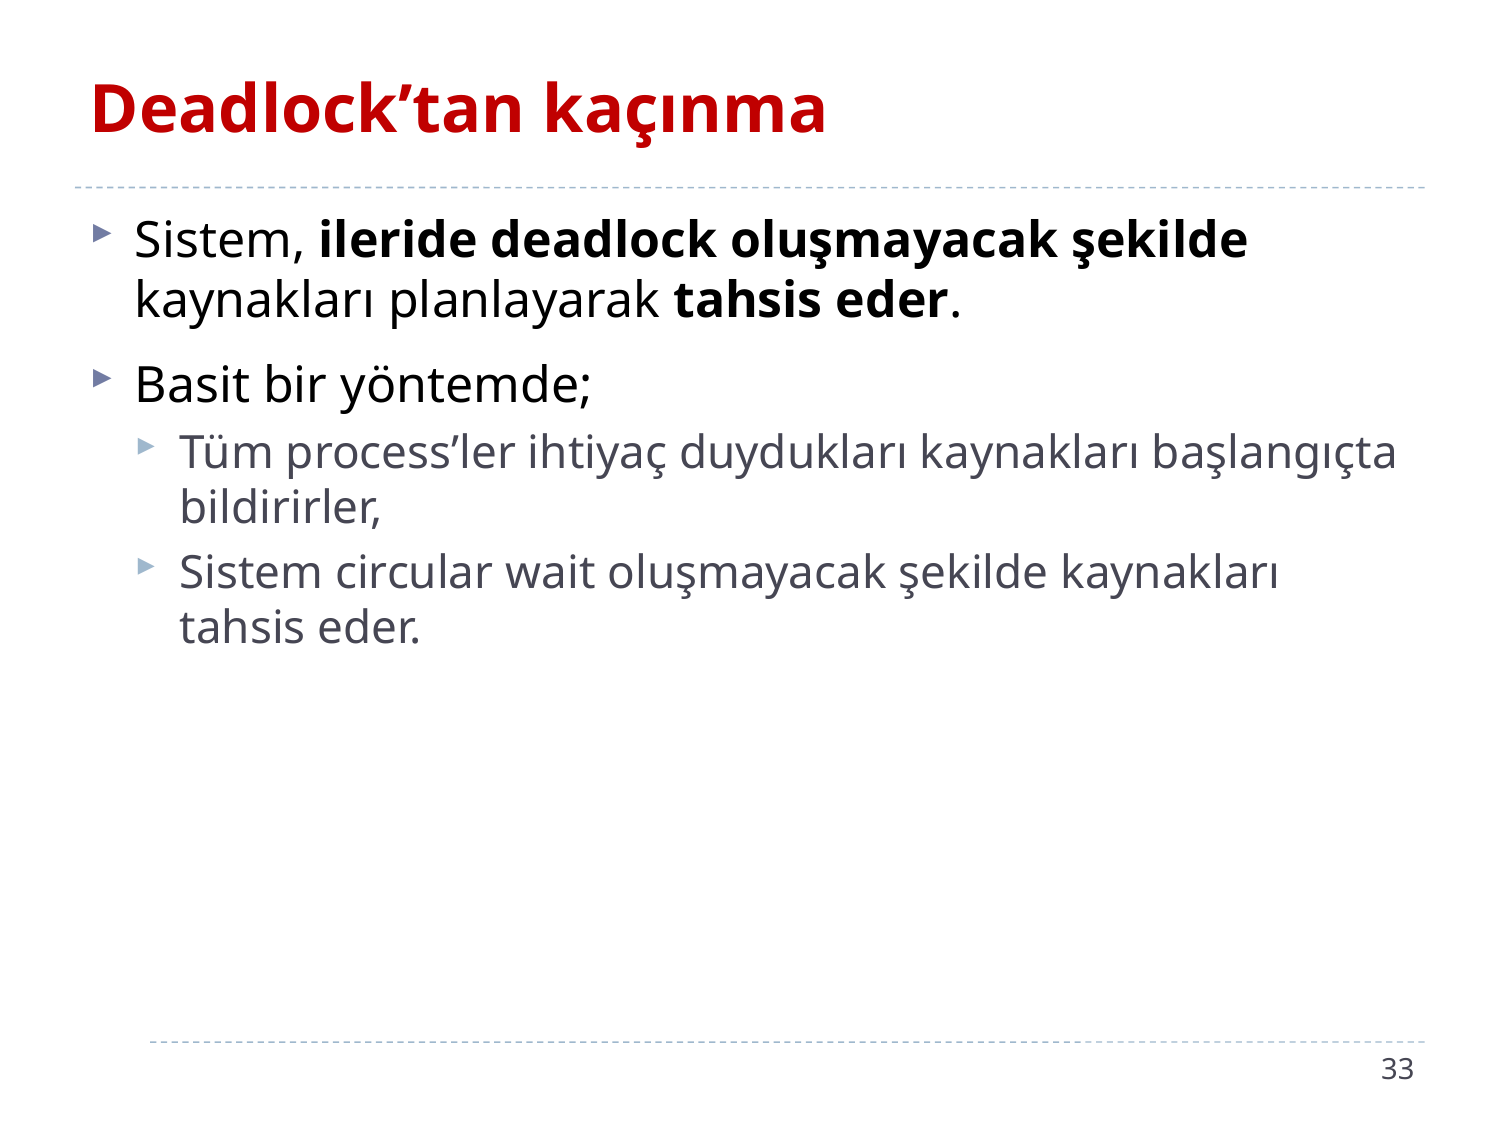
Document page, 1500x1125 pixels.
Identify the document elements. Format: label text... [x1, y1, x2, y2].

title Deadlock’tan kaçınma [75, 24, 1425, 188]
slide_number 33 [1080, 1042, 1430, 1103]
list Sistem, ileride deadlock oluşmayacak şekilde kaynakları planlayarak tahsis eder. Basit bir yöntemde; Tüm process’ler ihtiyaç duydukları kaynakları başlangıçta bildirirler, Sistem circular wait oluşmayacak şekilde kaynakları tahsis eder. [75, 200, 1425, 1010]
